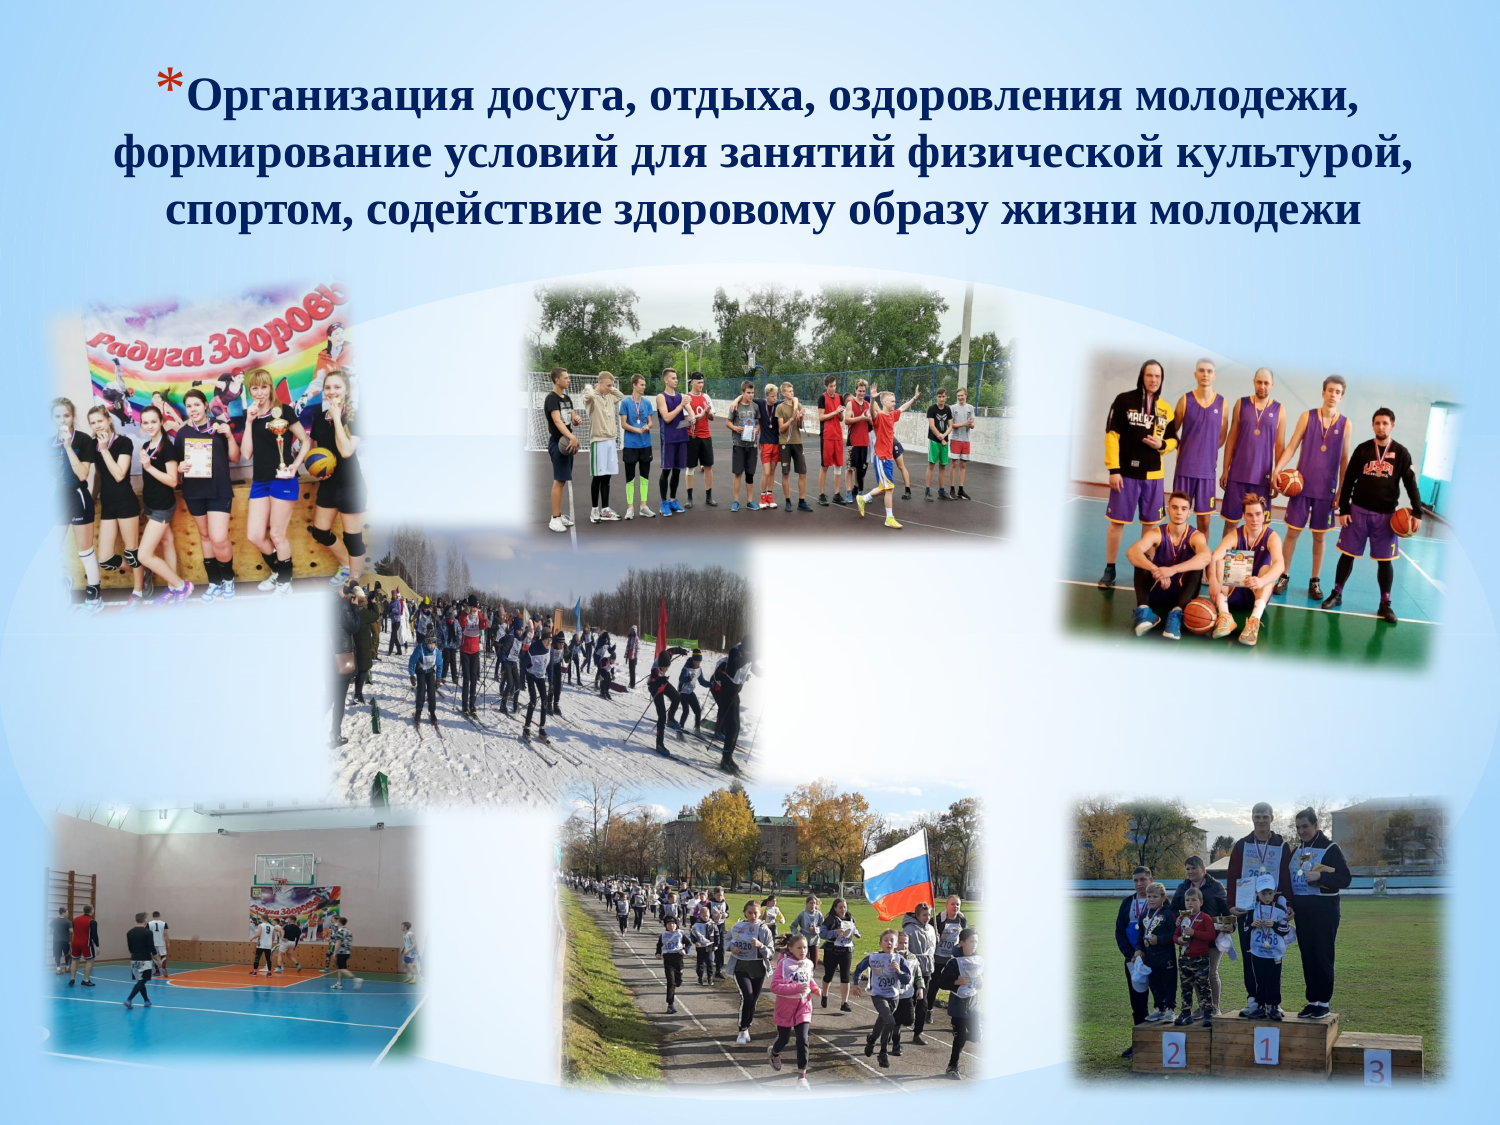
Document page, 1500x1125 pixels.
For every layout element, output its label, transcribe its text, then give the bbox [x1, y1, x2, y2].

picture [1056, 349, 1461, 672]
picture [1056, 785, 1461, 1099]
title Организация досуга, отдыха, оздоровления молодежи, формирование условий для занятий физической культурой, спортом, содействие здоровому образу жизни молодежи [76, 54, 1453, 326]
picture [35, 276, 1022, 1099]
